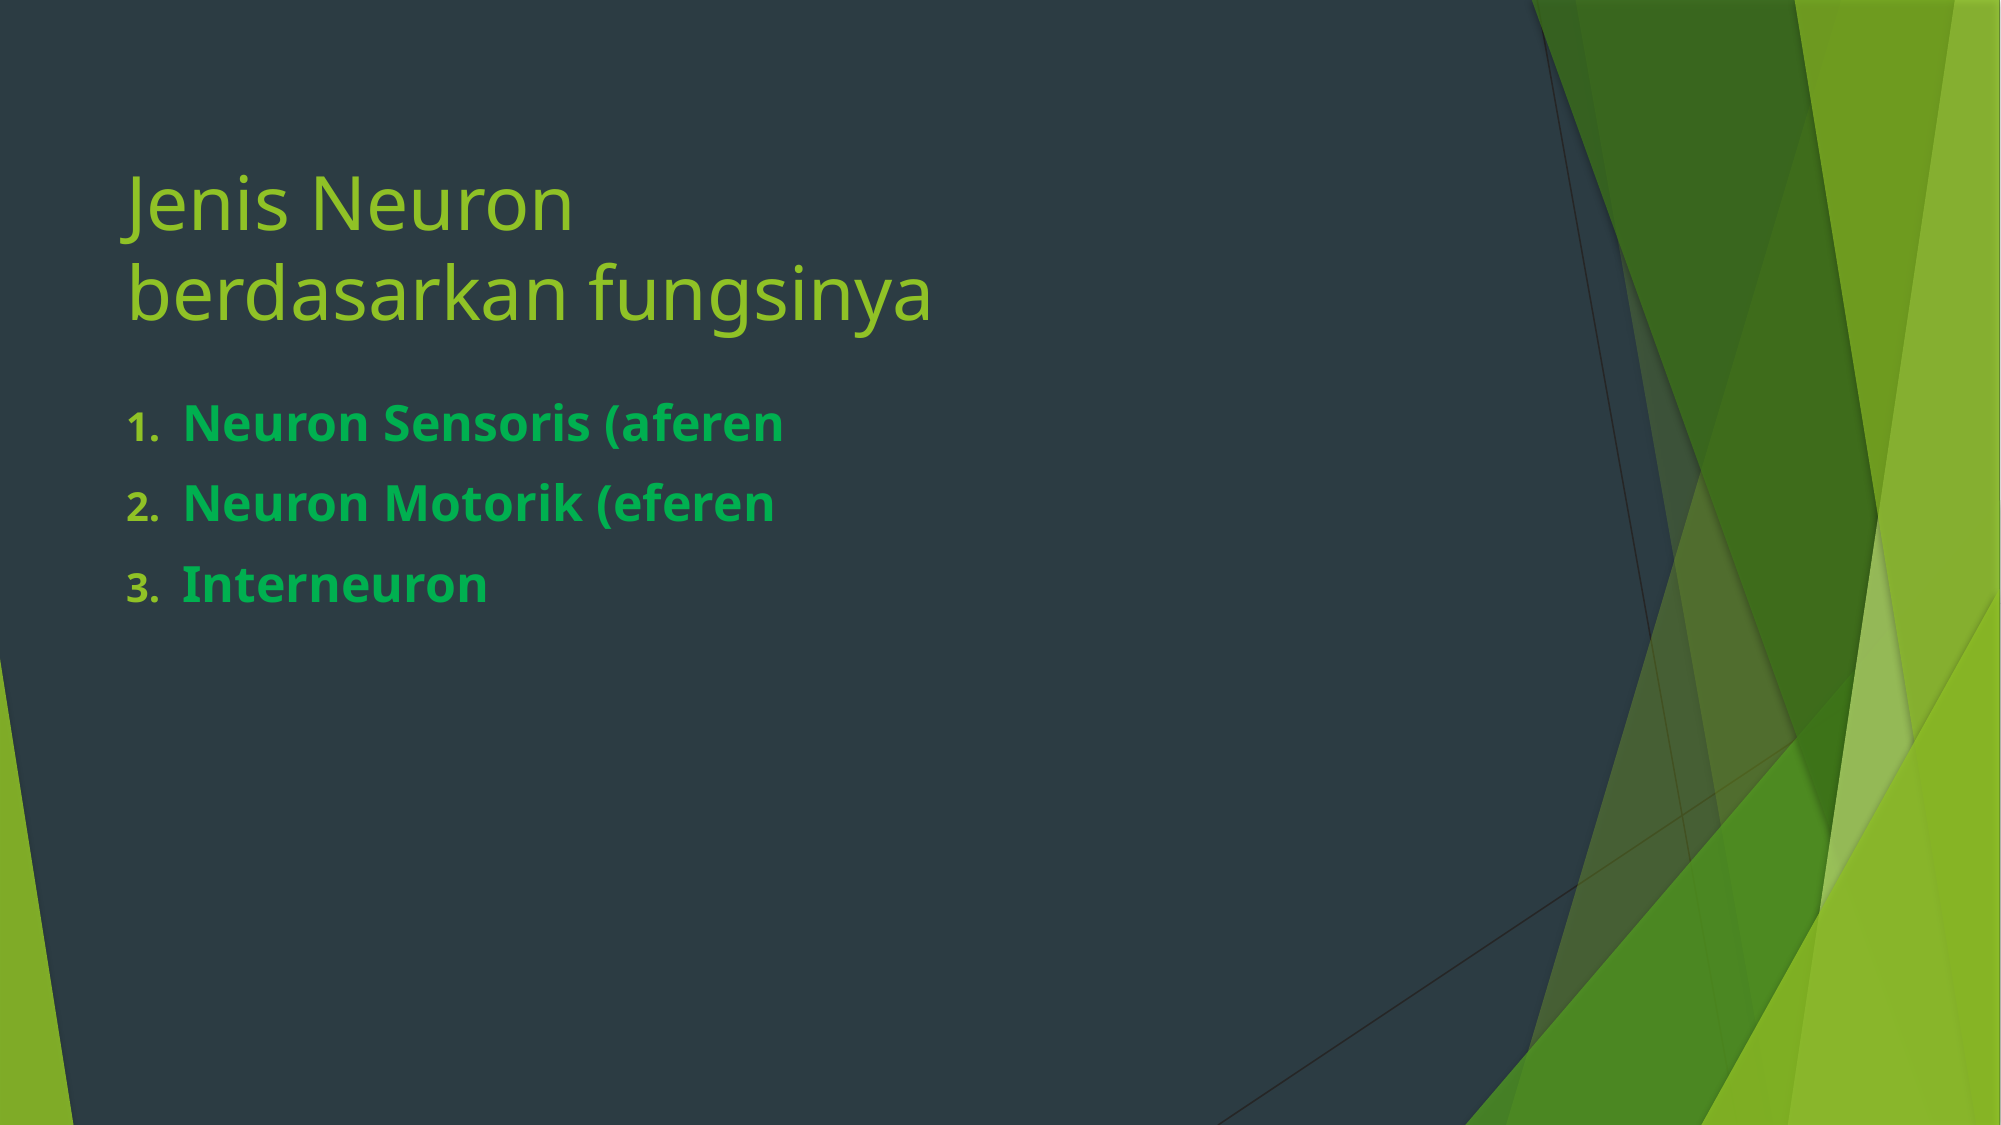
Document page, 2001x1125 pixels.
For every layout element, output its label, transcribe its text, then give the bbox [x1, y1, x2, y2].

title Jenis Neuron berdasarkan fungsinya [111, 147, 1522, 365]
list Neuron Sensoris (aferen Neuron Motorik (eferen Interneuron [111, 383, 1957, 1021]
